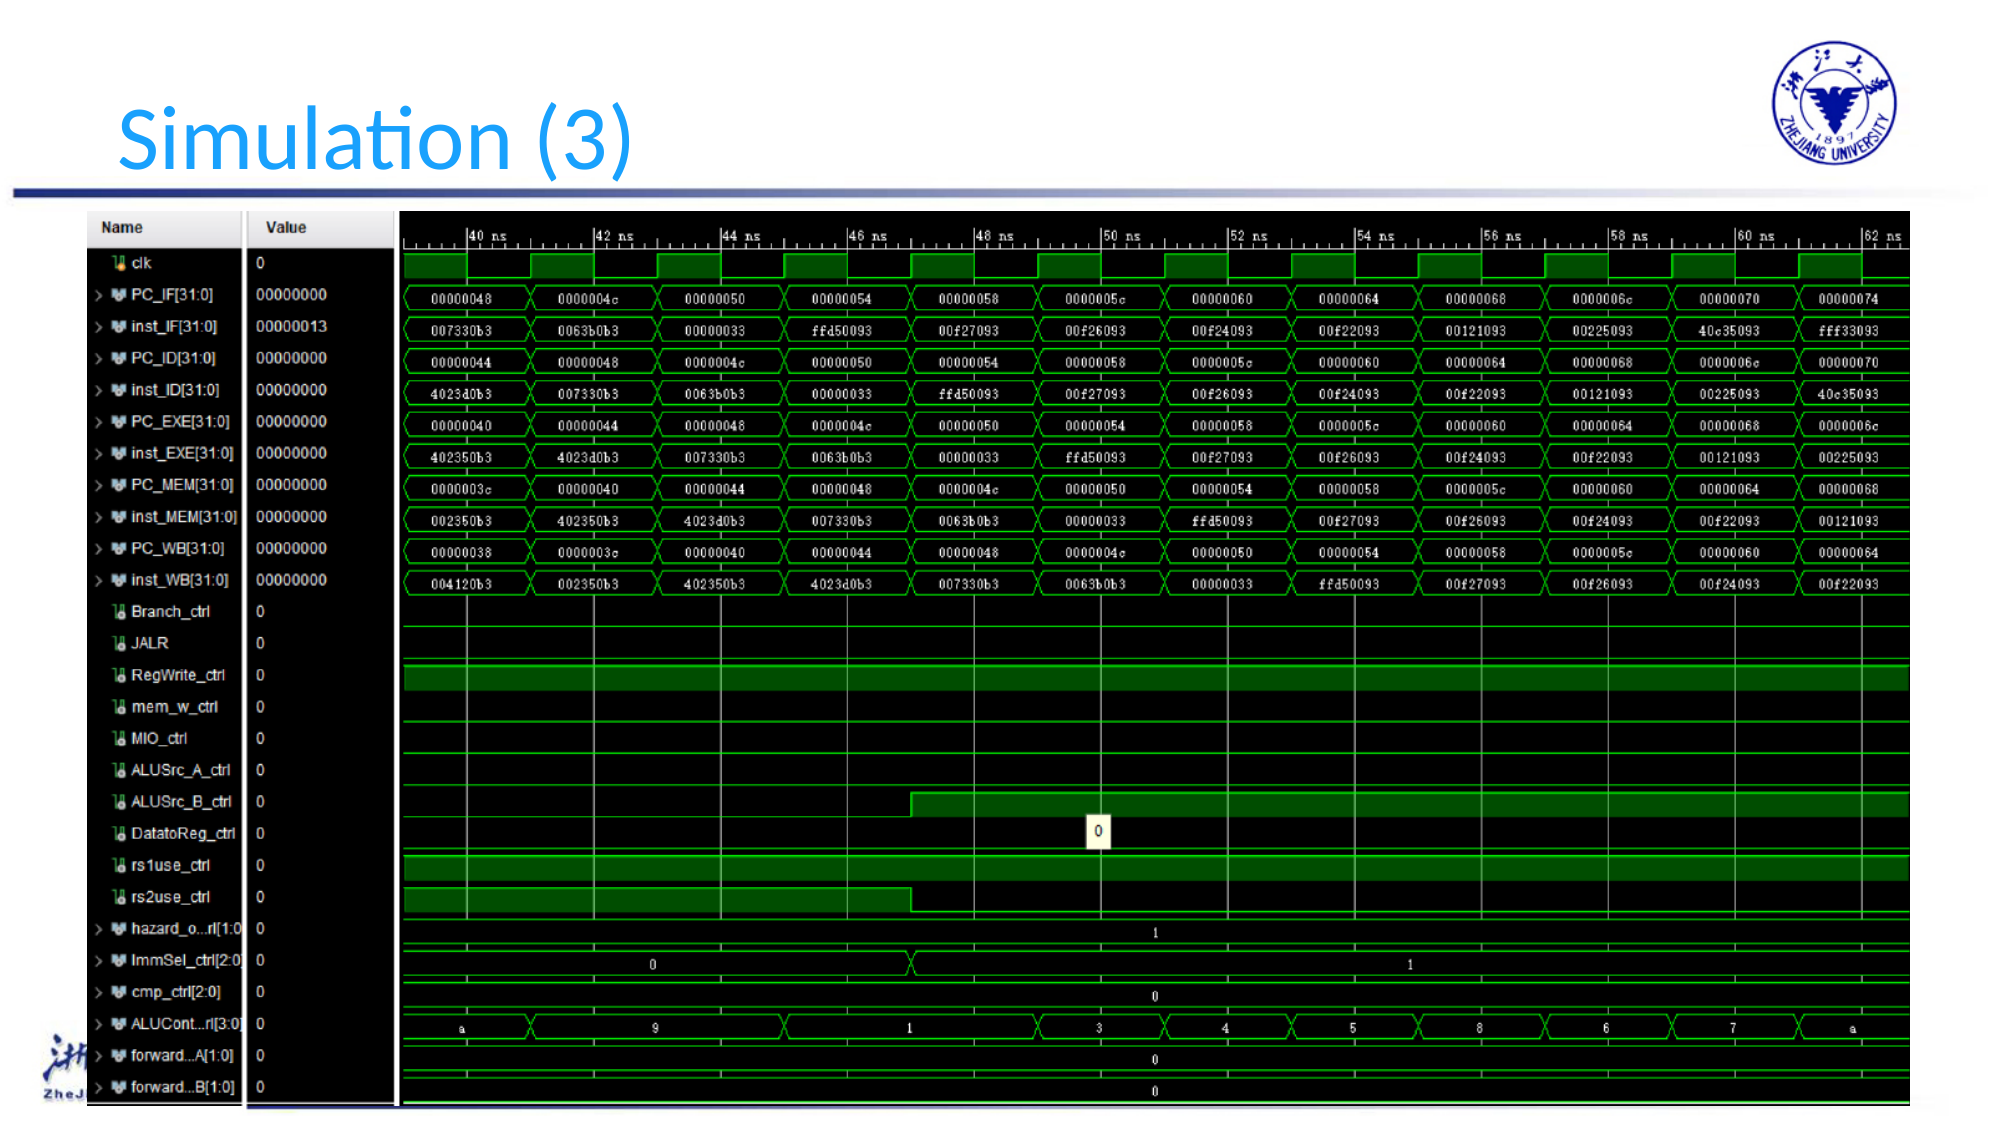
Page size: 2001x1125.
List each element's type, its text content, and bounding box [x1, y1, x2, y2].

title Simulation (3) [102, 54, 1635, 208]
picture [0, 0, 2001, 1125]
